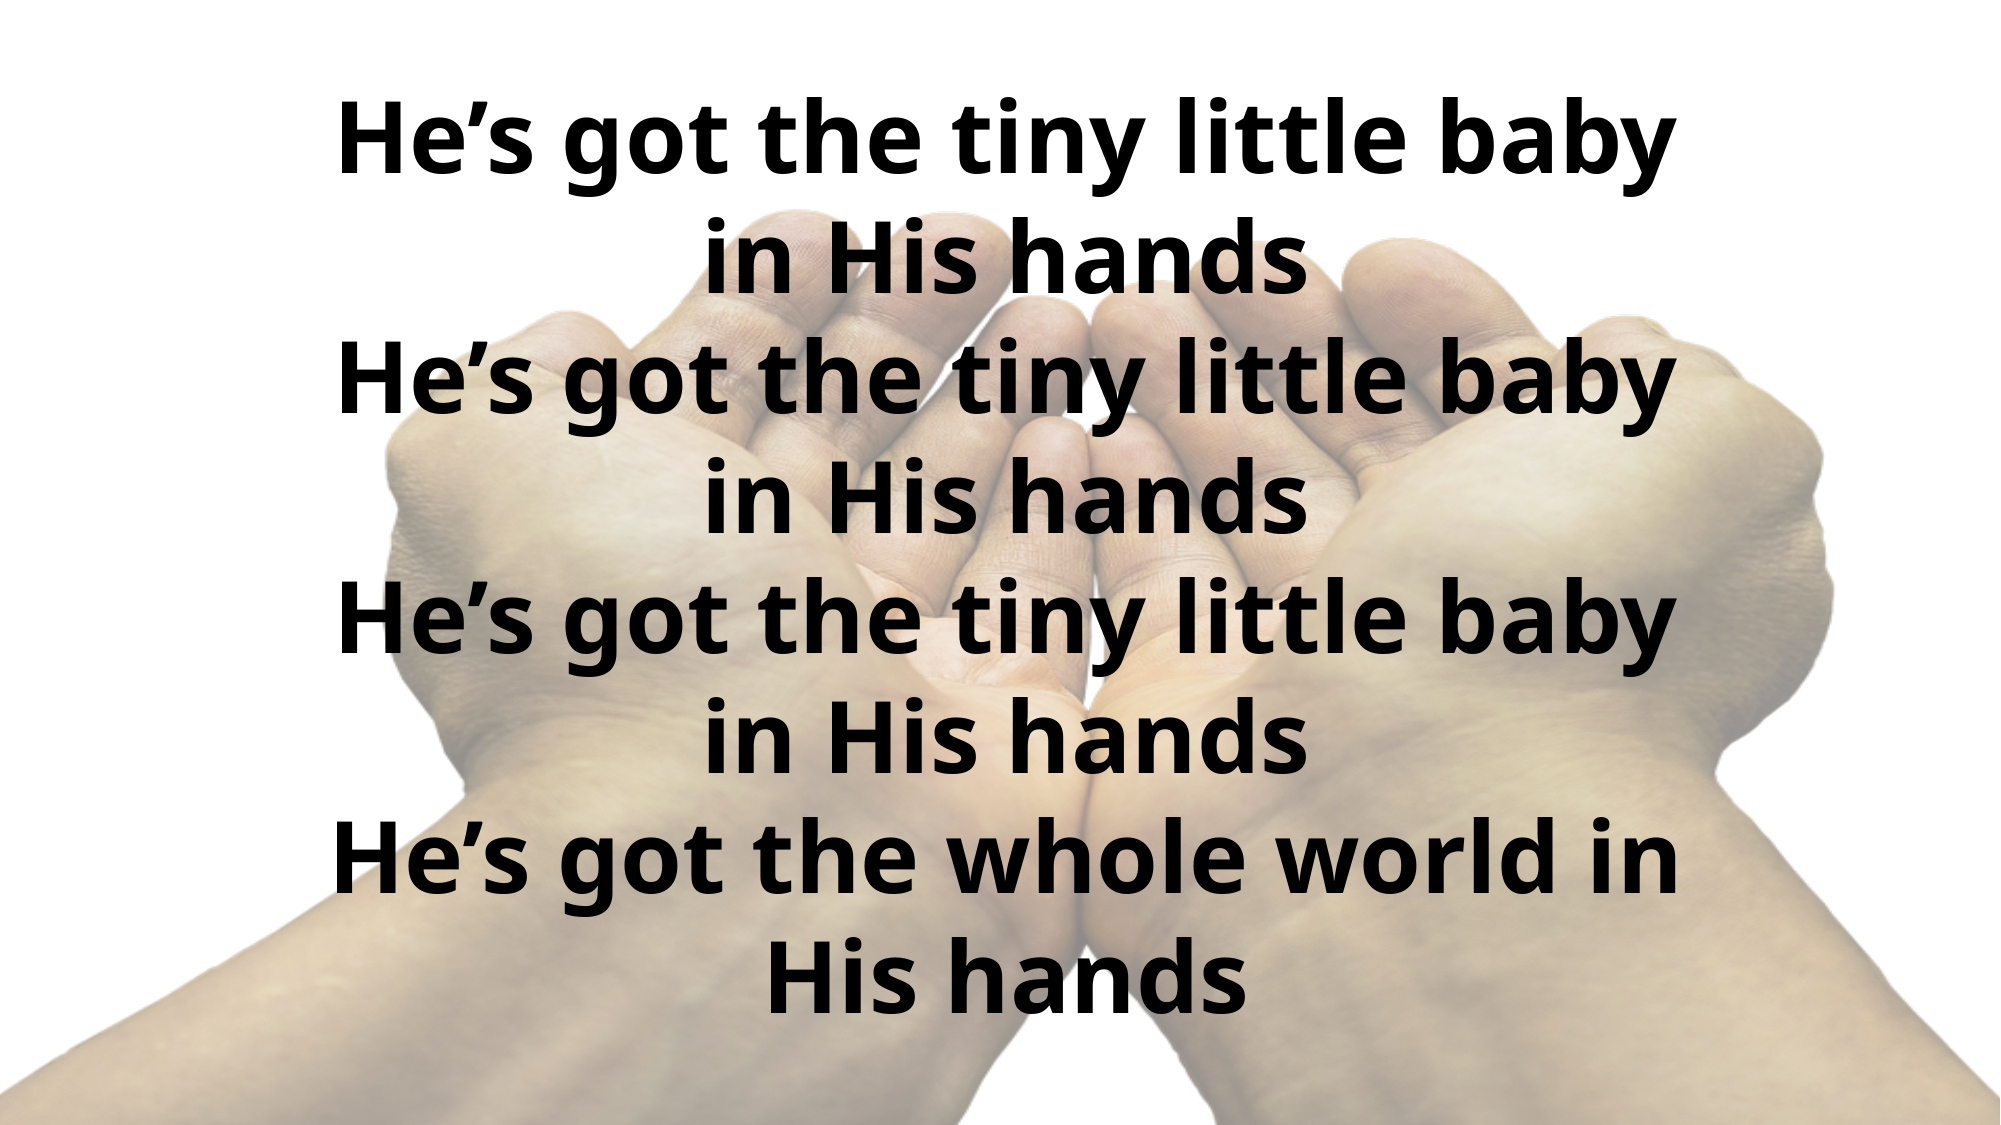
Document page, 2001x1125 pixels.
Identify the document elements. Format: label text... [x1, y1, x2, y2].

title He’s got the tiny little baby in His hands He’s got the tiny little baby in His hands He’s got the tiny little baby in His hands He’s got the whole world in His hands [287, 45, 1725, 1063]
